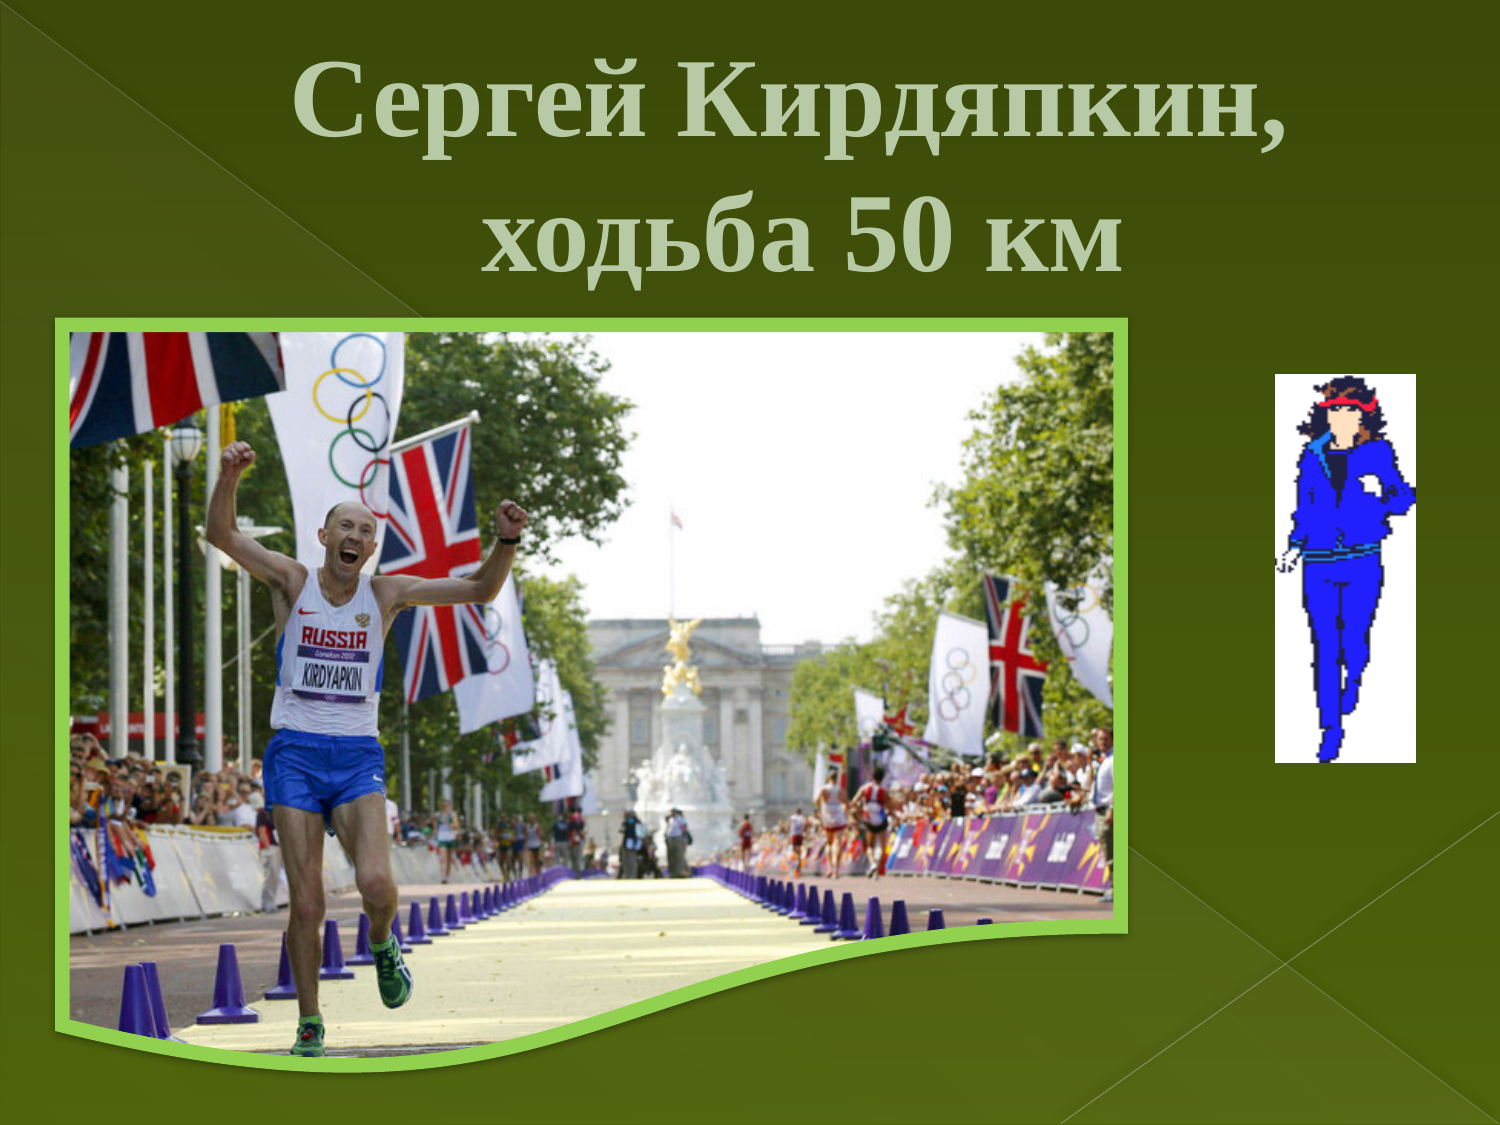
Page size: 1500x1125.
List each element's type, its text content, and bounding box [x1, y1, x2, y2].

title Сергей Кирдяпкин, ходьба 50 км [75, 43, 1425, 274]
picture [1274, 374, 1416, 763]
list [62, 324, 1121, 1076]
